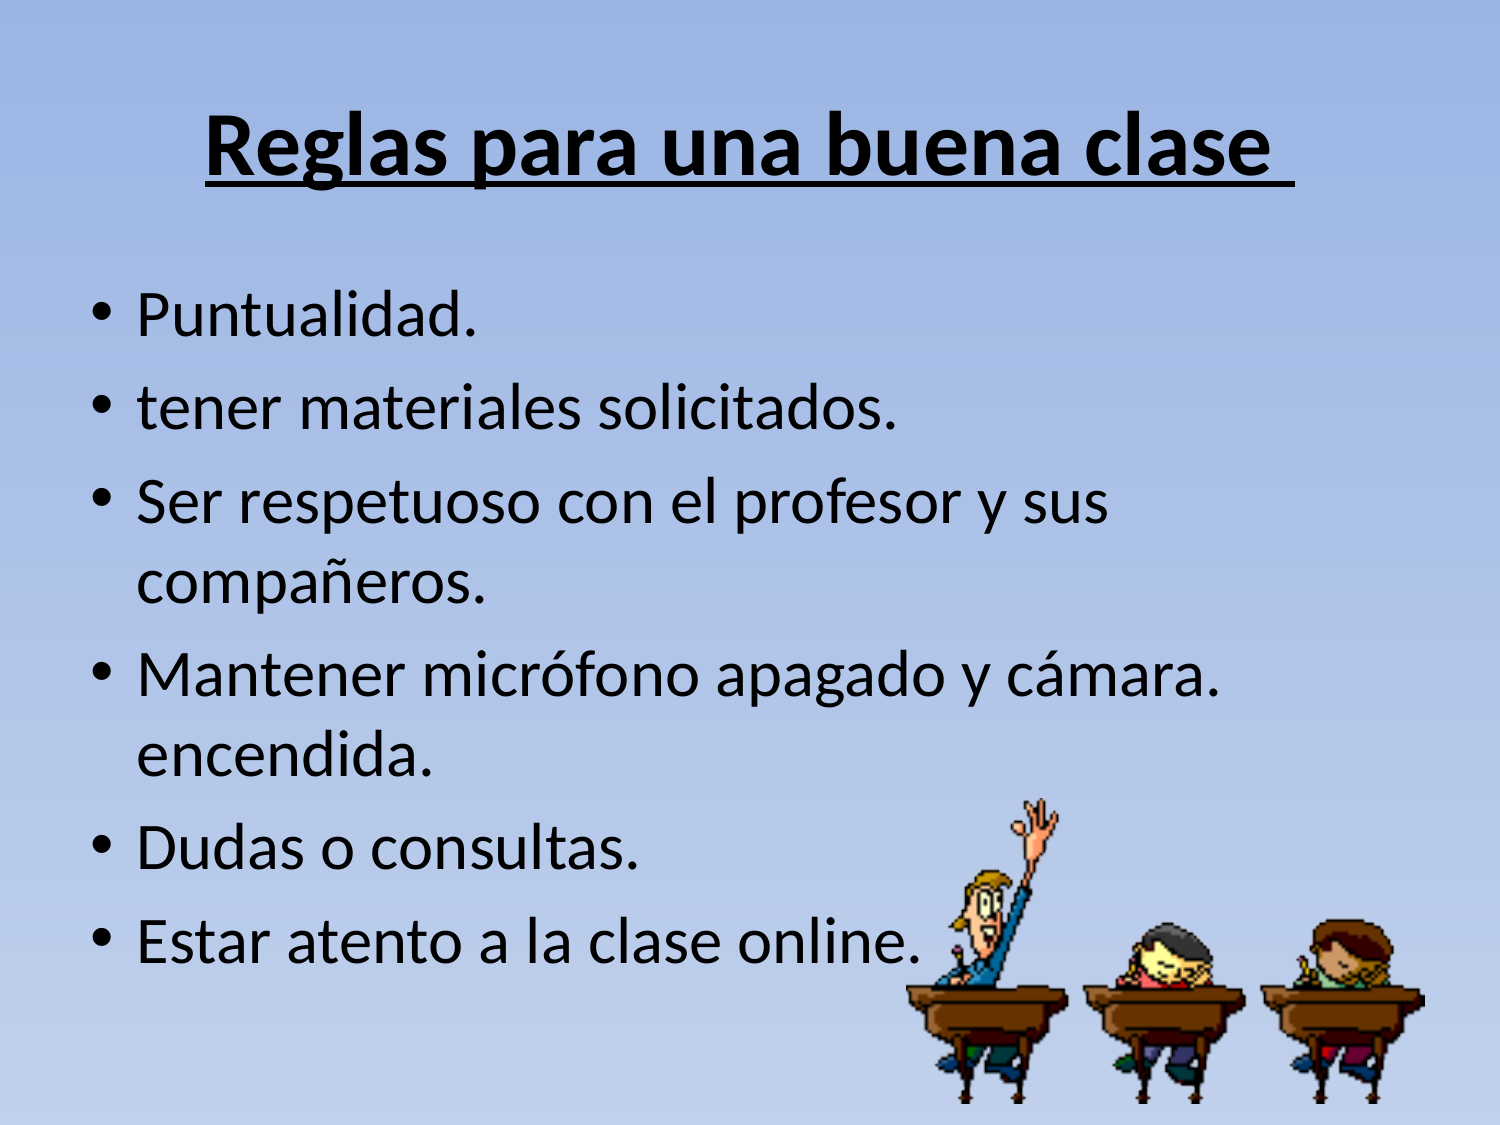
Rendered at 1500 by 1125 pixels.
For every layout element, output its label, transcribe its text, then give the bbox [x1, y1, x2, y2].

picture [906, 798, 1426, 1105]
list Puntualidad. tener materiales solicitados. Ser respetuoso con el profesor y sus compañeros. Mantener micrófono apagado y cámara. encendida. Dudas o consultas. Estar atento a la clase online. [75, 262, 1425, 1005]
title Reglas para una buena clase [75, 45, 1425, 233]
